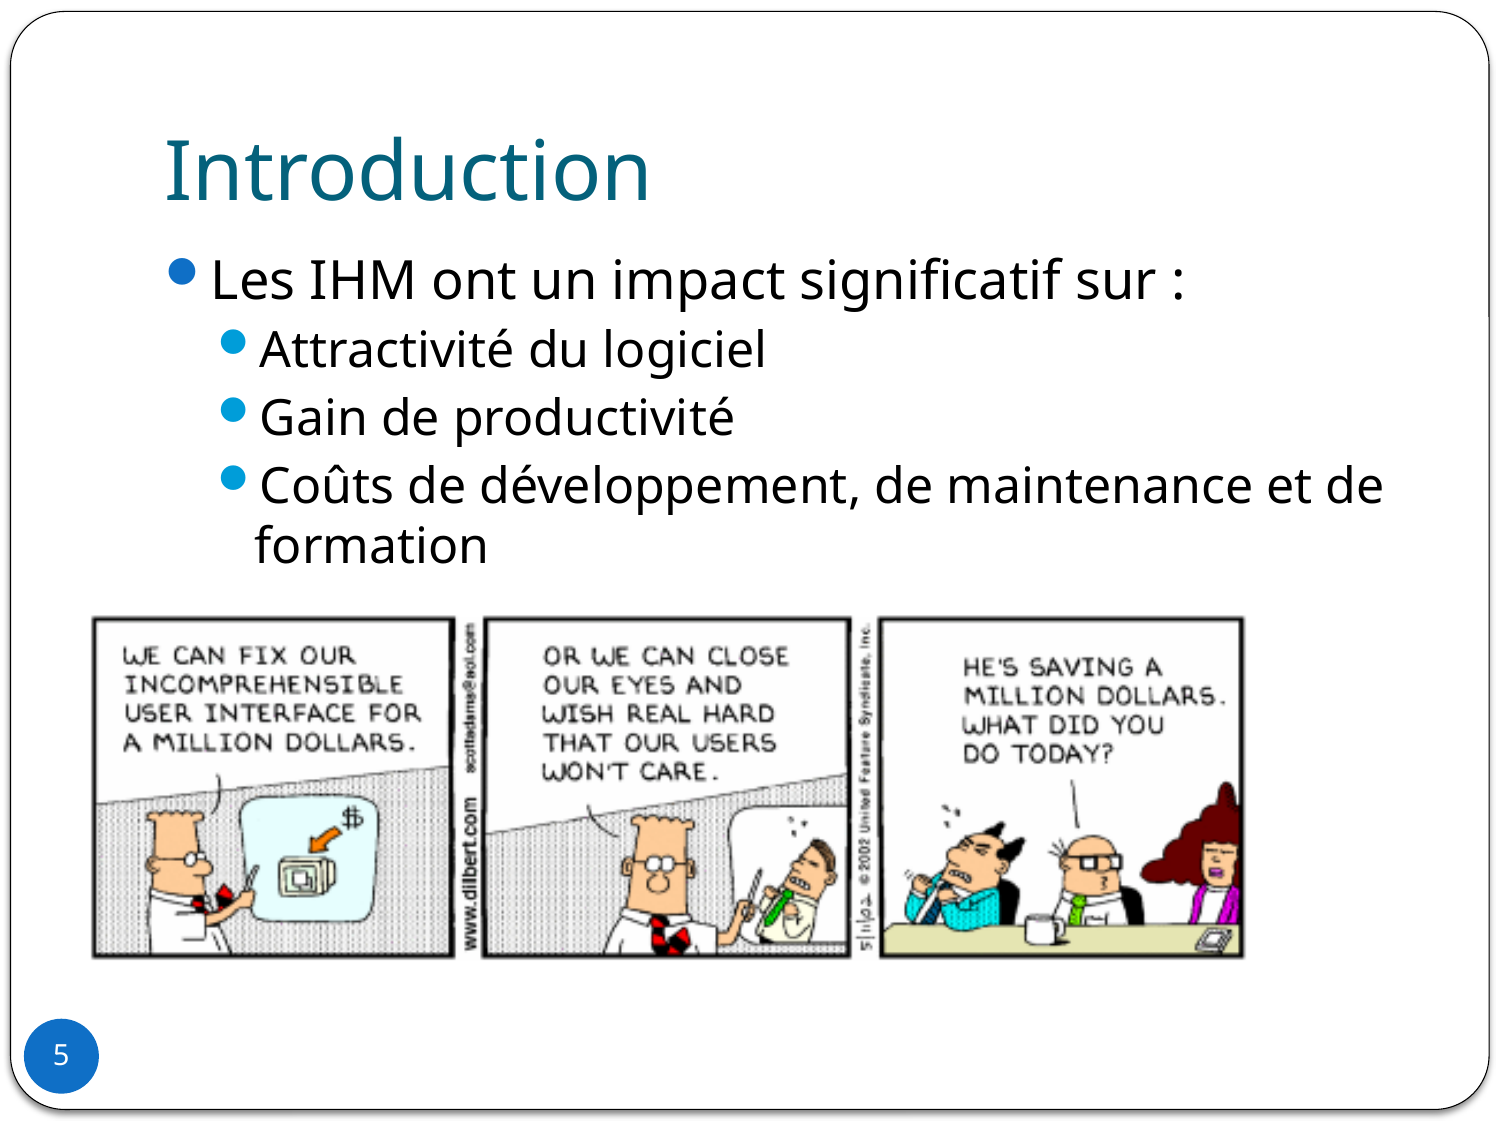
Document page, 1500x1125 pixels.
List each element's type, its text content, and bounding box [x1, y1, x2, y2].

list Les IHM ont un impact significatif sur : Attractivité du logiciel Gain de productivité Coûts de développement, de maintenance et de formation [150, 237, 1425, 988]
slide_number 5 [23, 1018, 99, 1094]
title Introduction [150, 45, 1425, 233]
picture [76, 605, 1260, 974]
